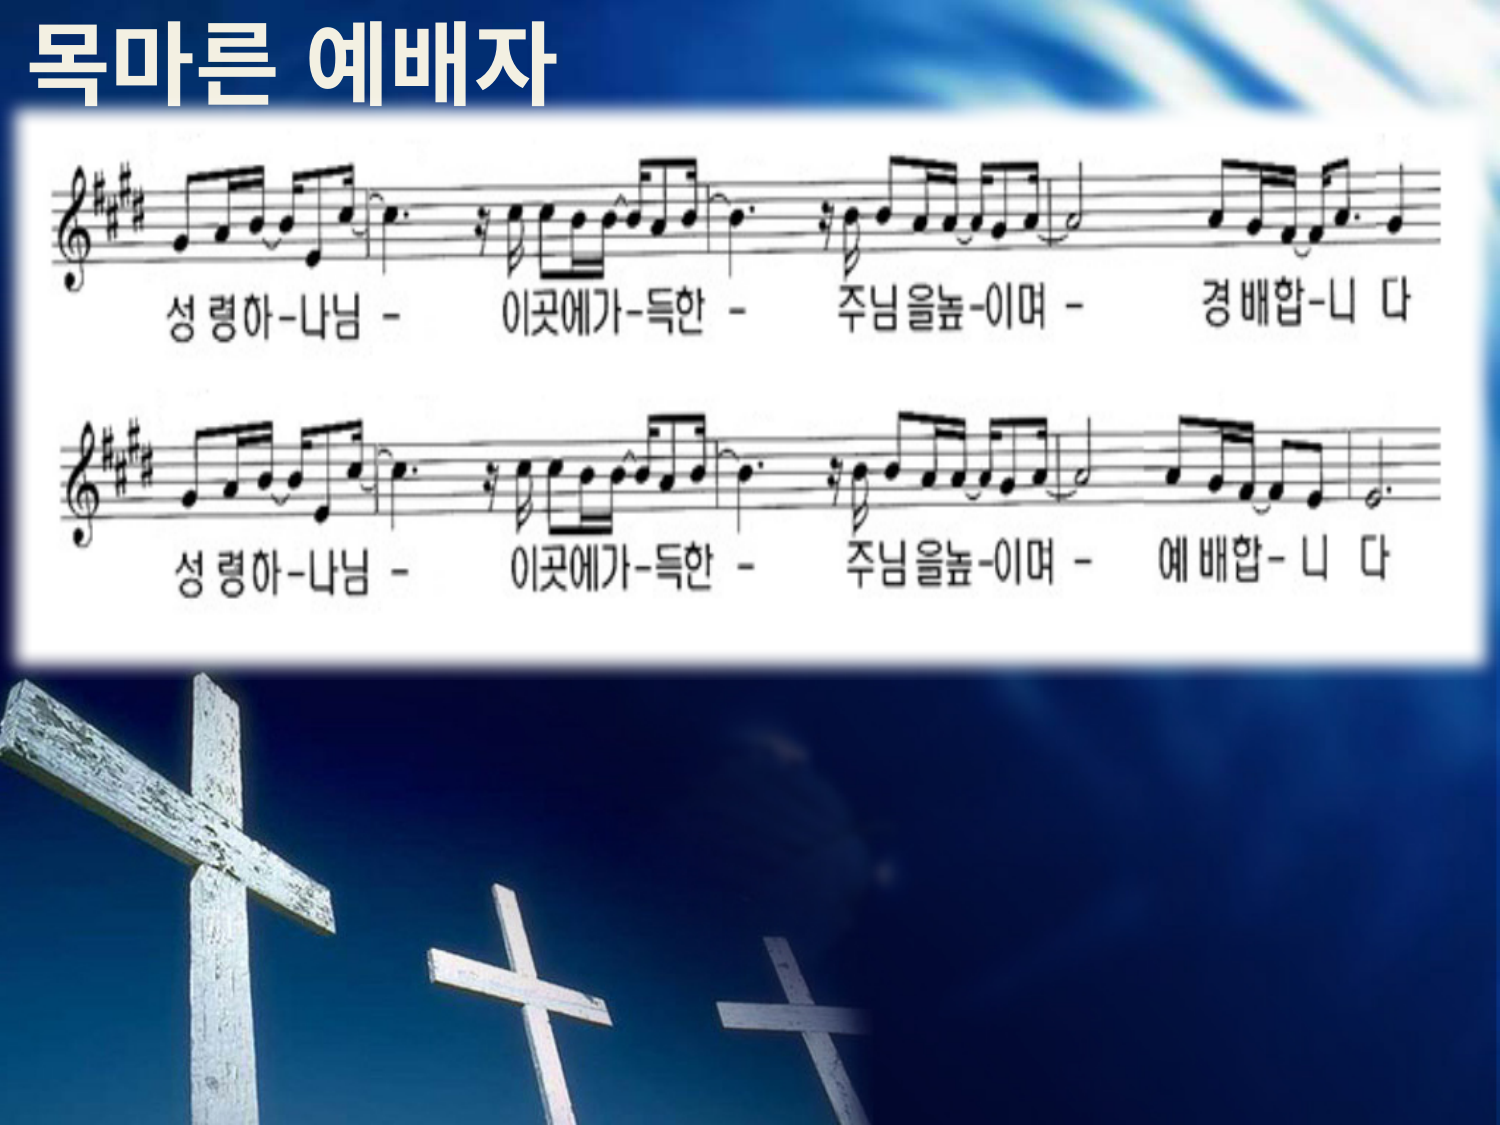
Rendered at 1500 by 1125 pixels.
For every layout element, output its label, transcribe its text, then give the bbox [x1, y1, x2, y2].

picture [0, 0, 1500, 1125]
text_box 목마른 예배자 [11, 0, 692, 92]
